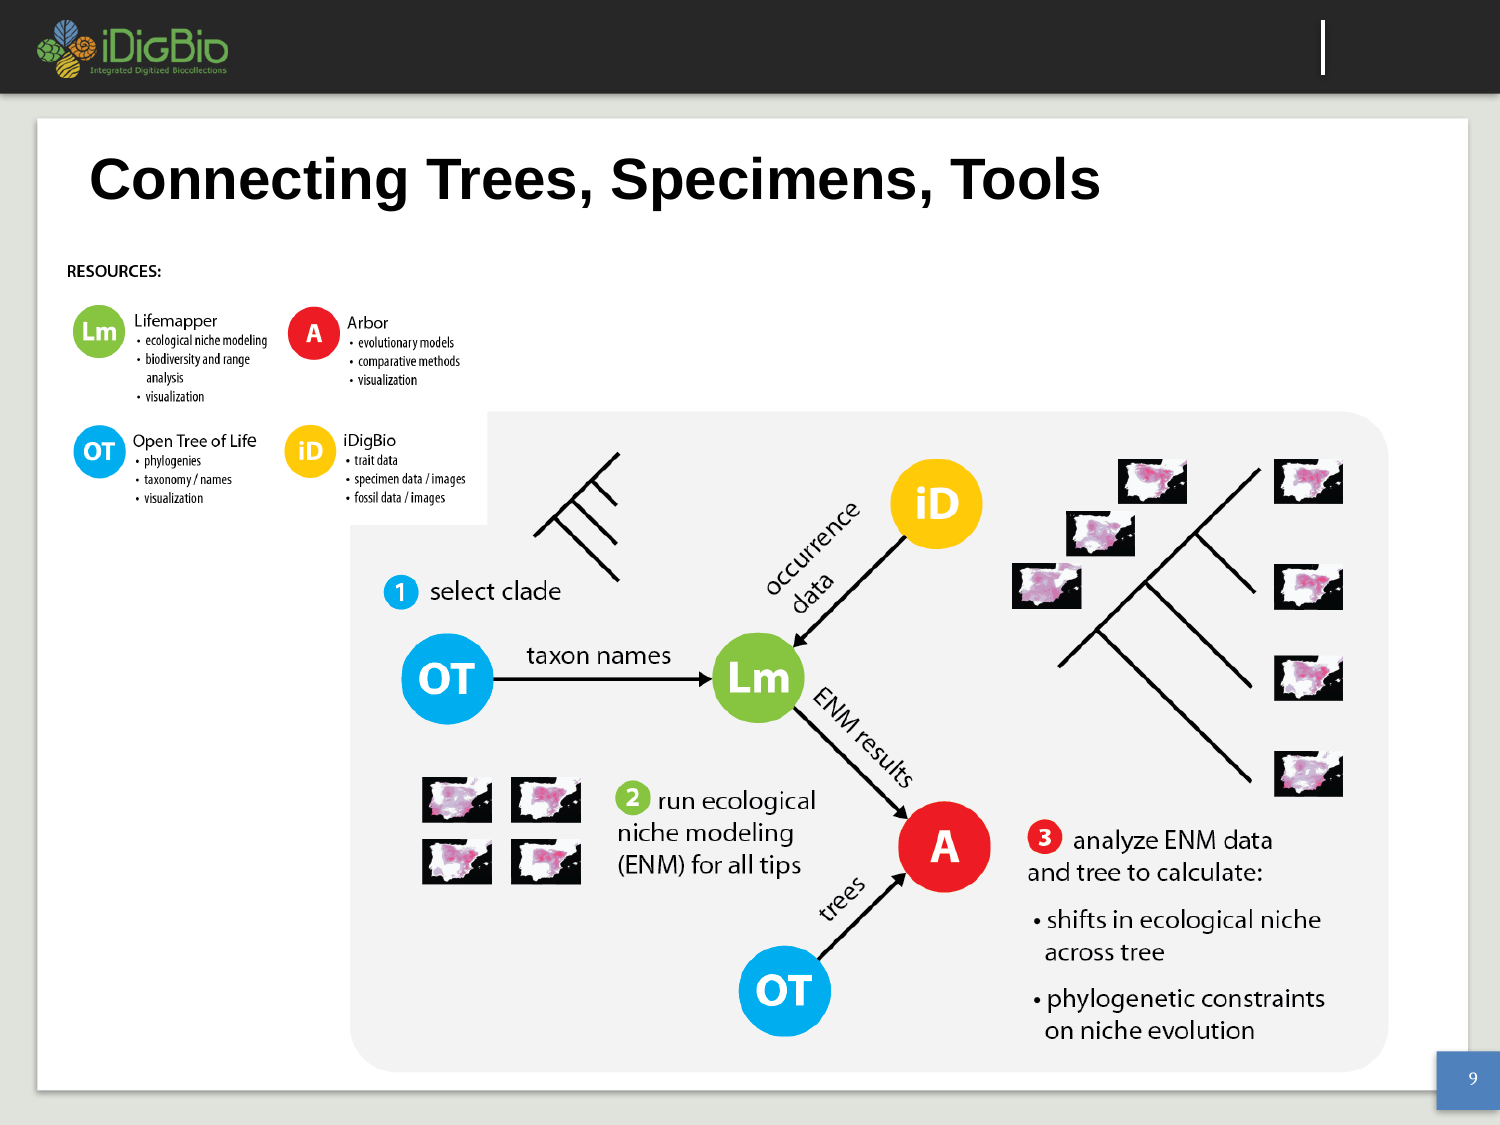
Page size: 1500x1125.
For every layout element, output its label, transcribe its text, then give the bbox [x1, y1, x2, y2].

picture [62, 262, 1401, 1082]
title Connecting Trees, Specimens, Tools [75, 133, 1425, 228]
picture [37, 20, 228, 78]
